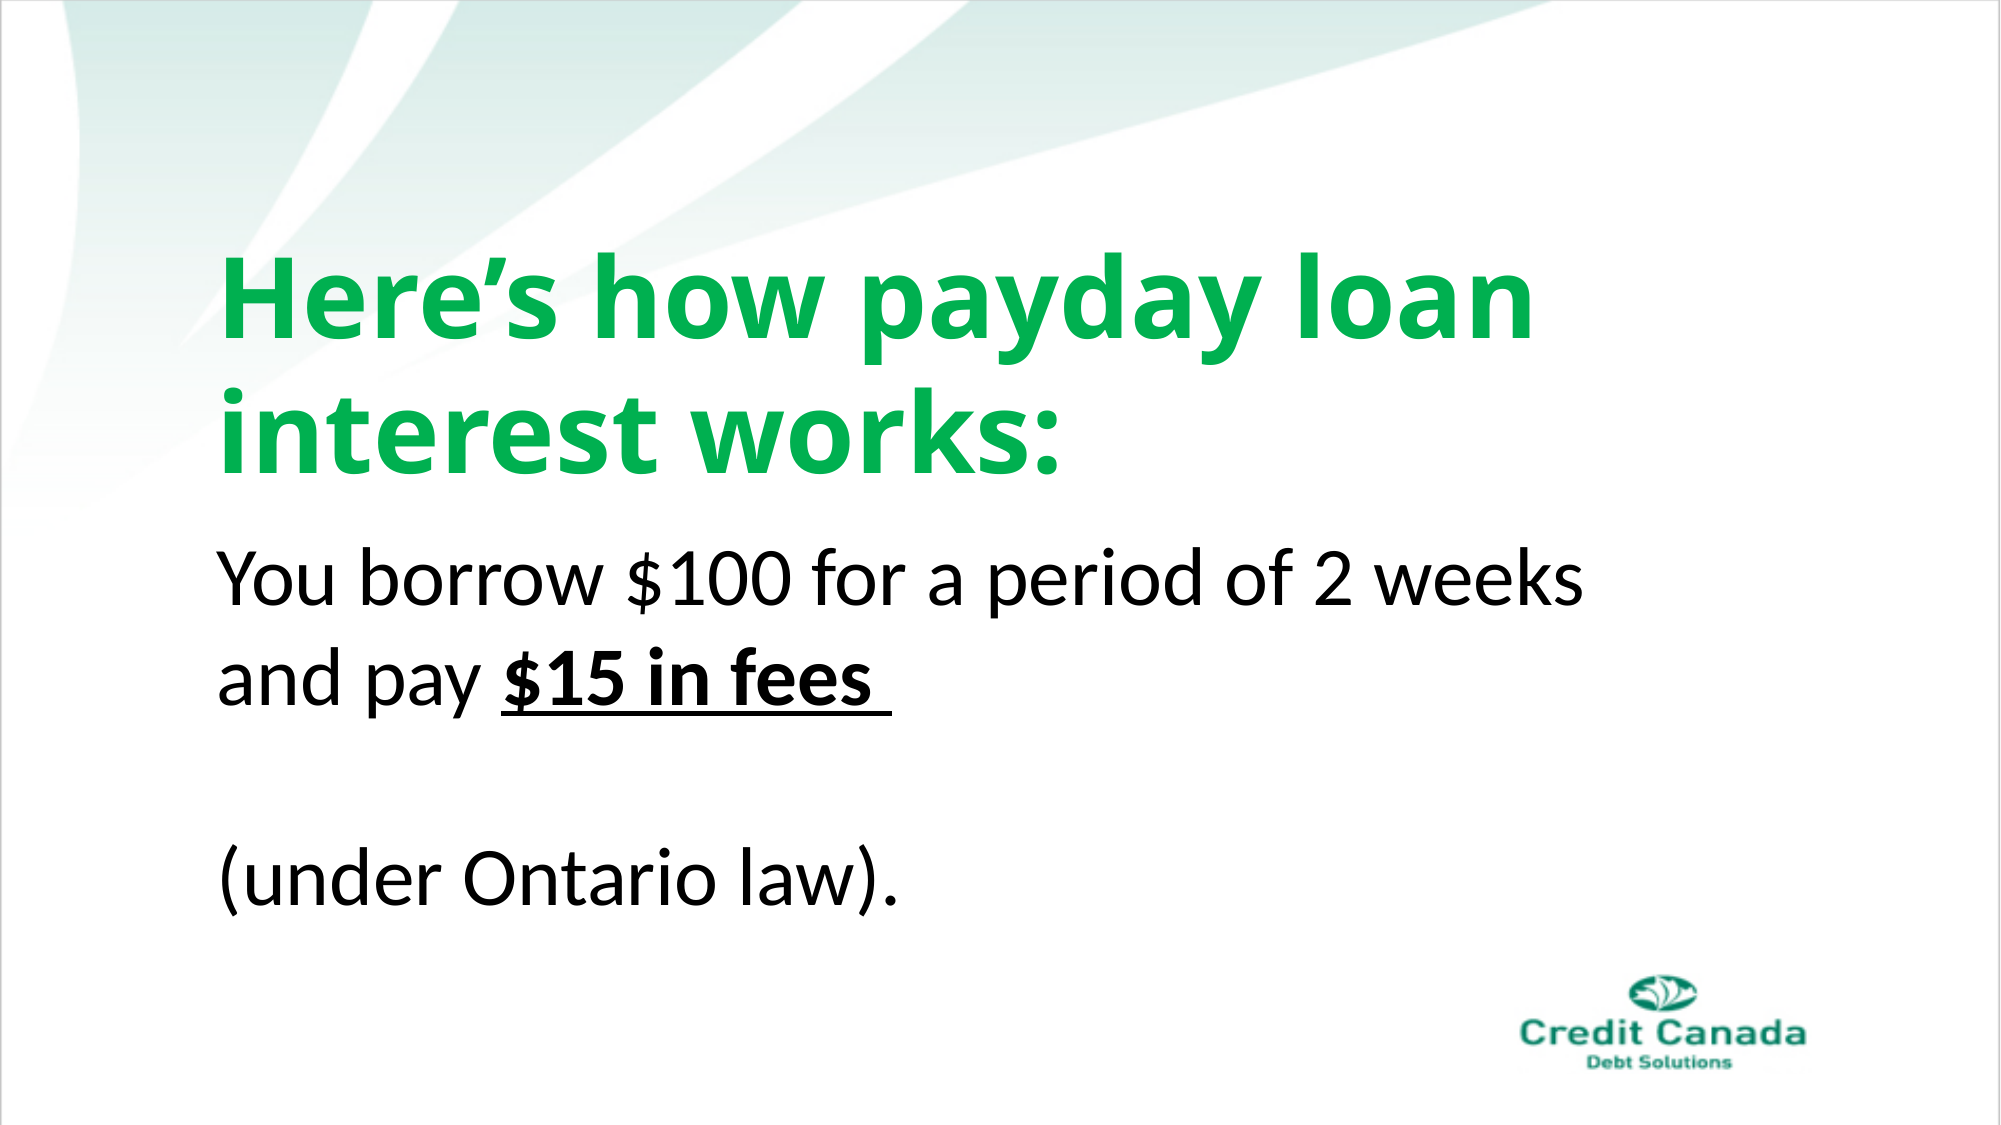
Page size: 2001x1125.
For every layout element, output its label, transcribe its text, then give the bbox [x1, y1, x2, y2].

picture [0, 0, 2001, 1125]
text_box Here’s how payday loan interest works: You borrow $100 for a period of 2 weeks and pay $15 in fees (under Ontario law). [202, 218, 1716, 1100]
